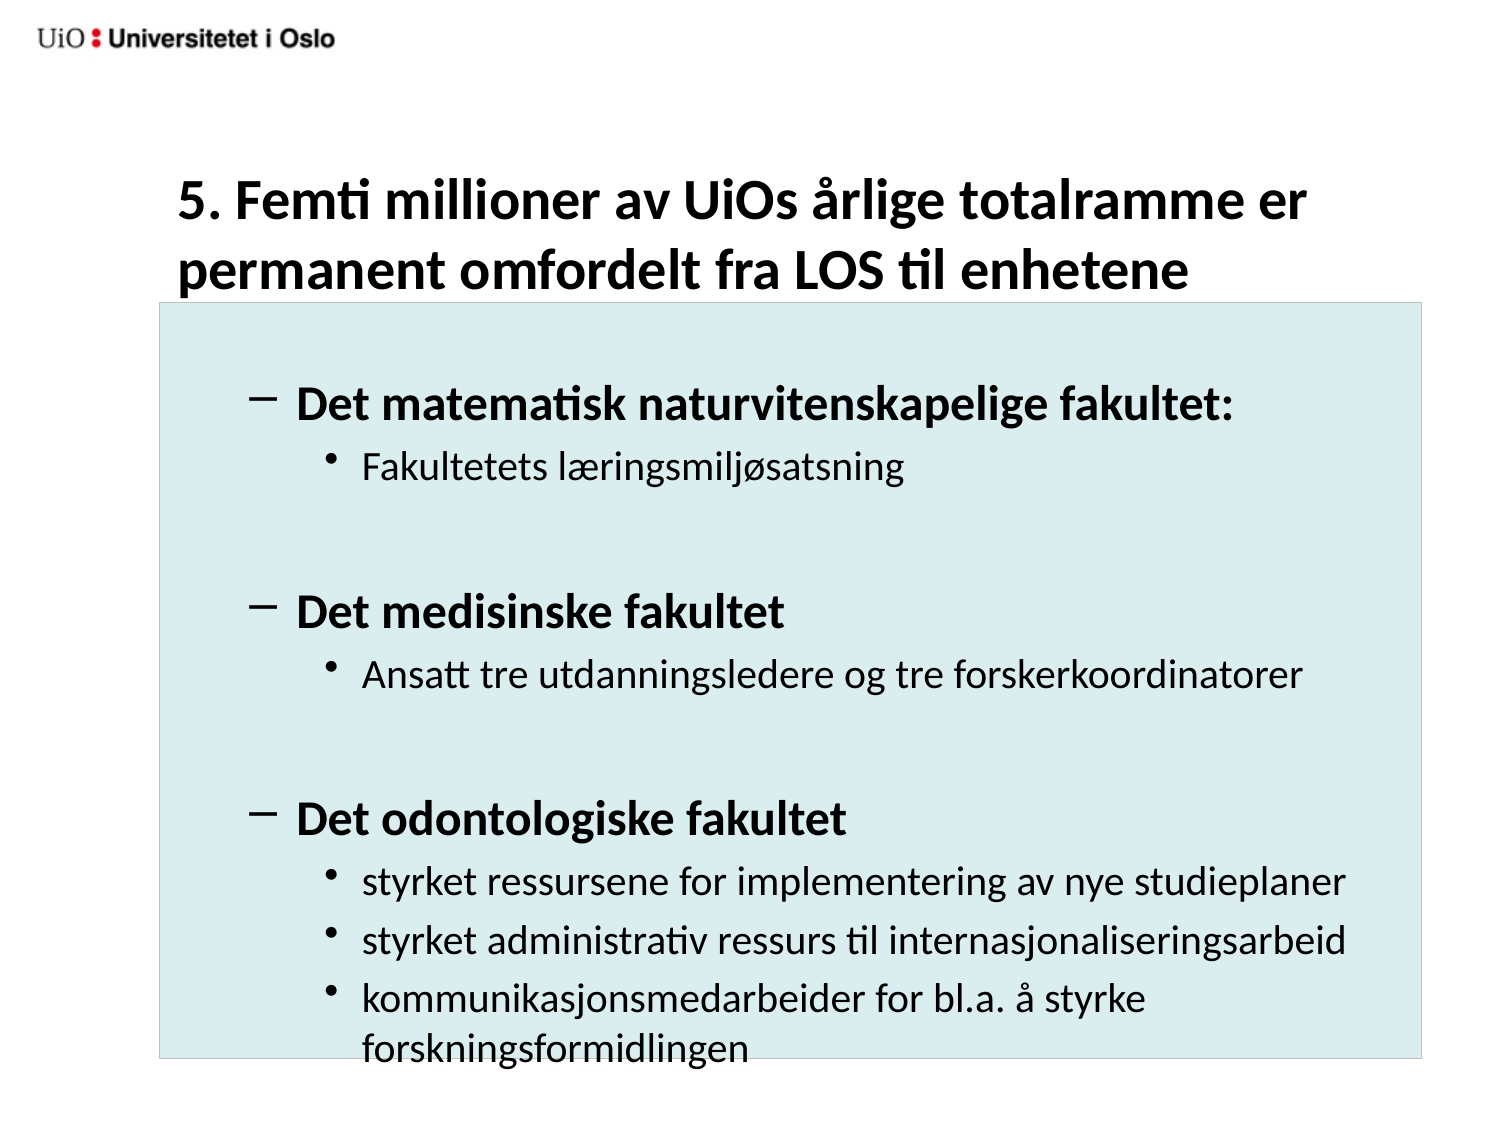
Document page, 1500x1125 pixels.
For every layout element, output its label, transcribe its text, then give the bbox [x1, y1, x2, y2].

list Det matematisk naturvitenskapelige fakultet: Fakultetets læringsmiljøsatsning Det medisinske fakultet Ansatt tre utdanningsledere og tre forskerkoordinatorer Det odontologiske fakultet styrket ressursene for implementering av nye studieplaner styrket administrativ ressurs til internasjonaliseringsarbeid kommunikasjonsmedarbeider for bl.a. å styrke forskningsformidlingen [159, 302, 1422, 1059]
picture [0, 0, 1500, 1125]
title 5. Femti millioner av UiOs årlige totalramme er permanent omfordelt fra LOS til enhetene [162, 137, 1425, 325]
